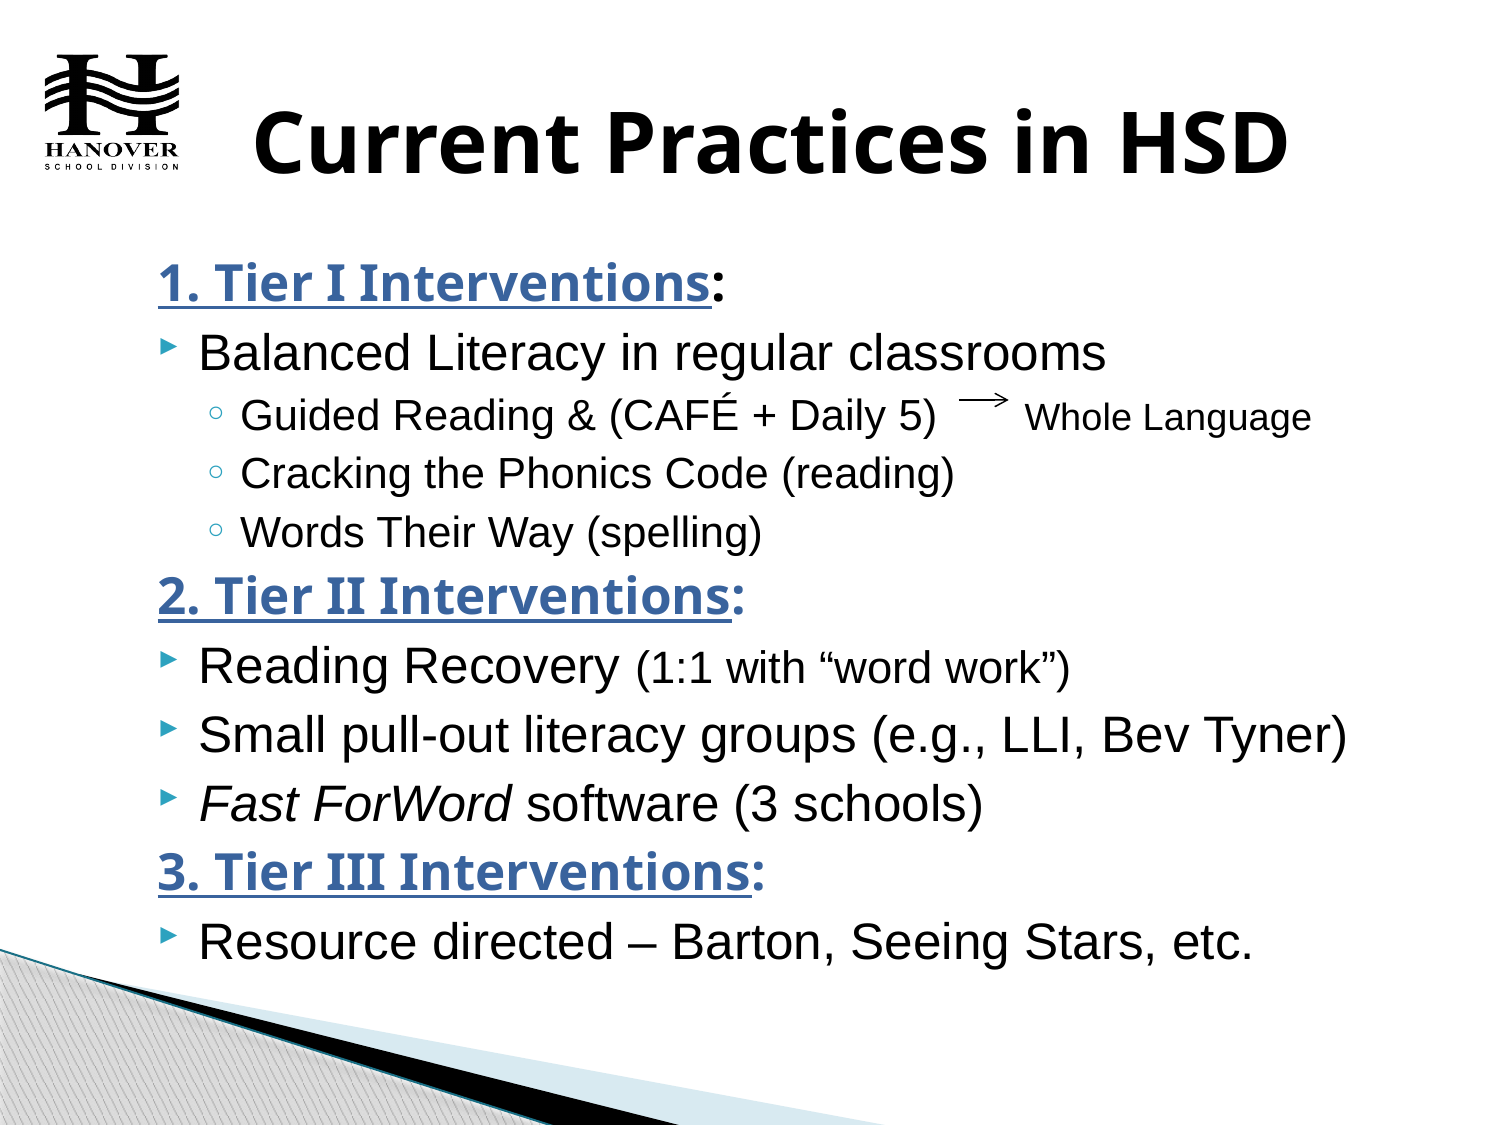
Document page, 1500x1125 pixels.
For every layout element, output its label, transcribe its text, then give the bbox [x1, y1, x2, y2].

picture [42, 49, 181, 172]
title Current Practices in HSD [75, 45, 1425, 233]
list 1. Tier I Interventions: Balanced Literacy in regular classrooms Guided Reading & (CAFÉ + Daily 5) Whole Language Cracking the Phonics Code (reading) Words Their Way (spelling) 2. Tier II Interventions: Reading Recovery (1:1 with “word work”) Small pull-out literacy groups (e.g., LLI, Bev Tyner) Fast ForWord software (3 schools) 3. Tier III Interventions: Resource directed – Barton, Seeing Stars, etc. [125, 243, 1425, 986]
